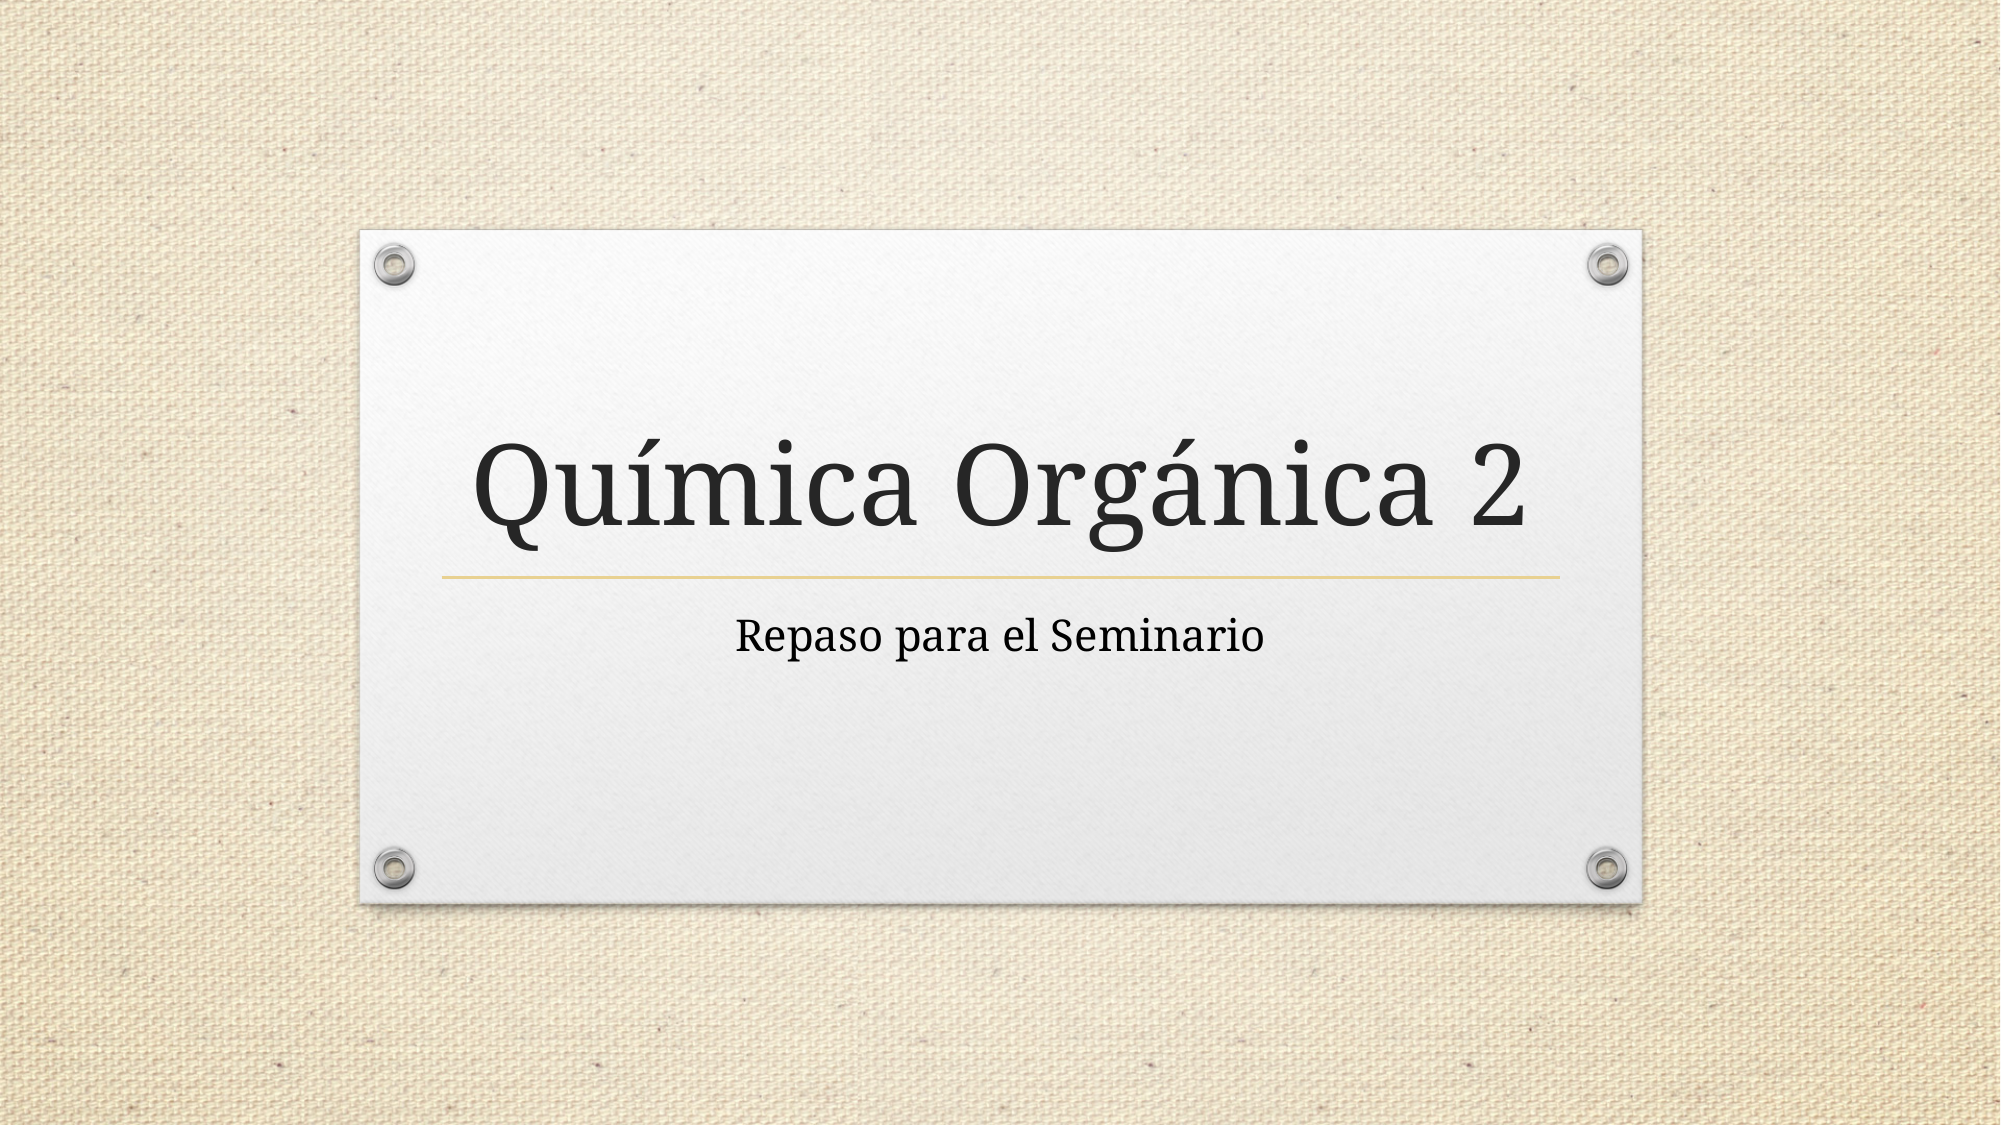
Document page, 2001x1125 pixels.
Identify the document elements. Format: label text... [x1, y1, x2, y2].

picture [0, 0, 2001, 1125]
subtitle Repaso para el Seminario [441, 600, 1560, 817]
title Química Orgánica 2 [441, 306, 1560, 556]
